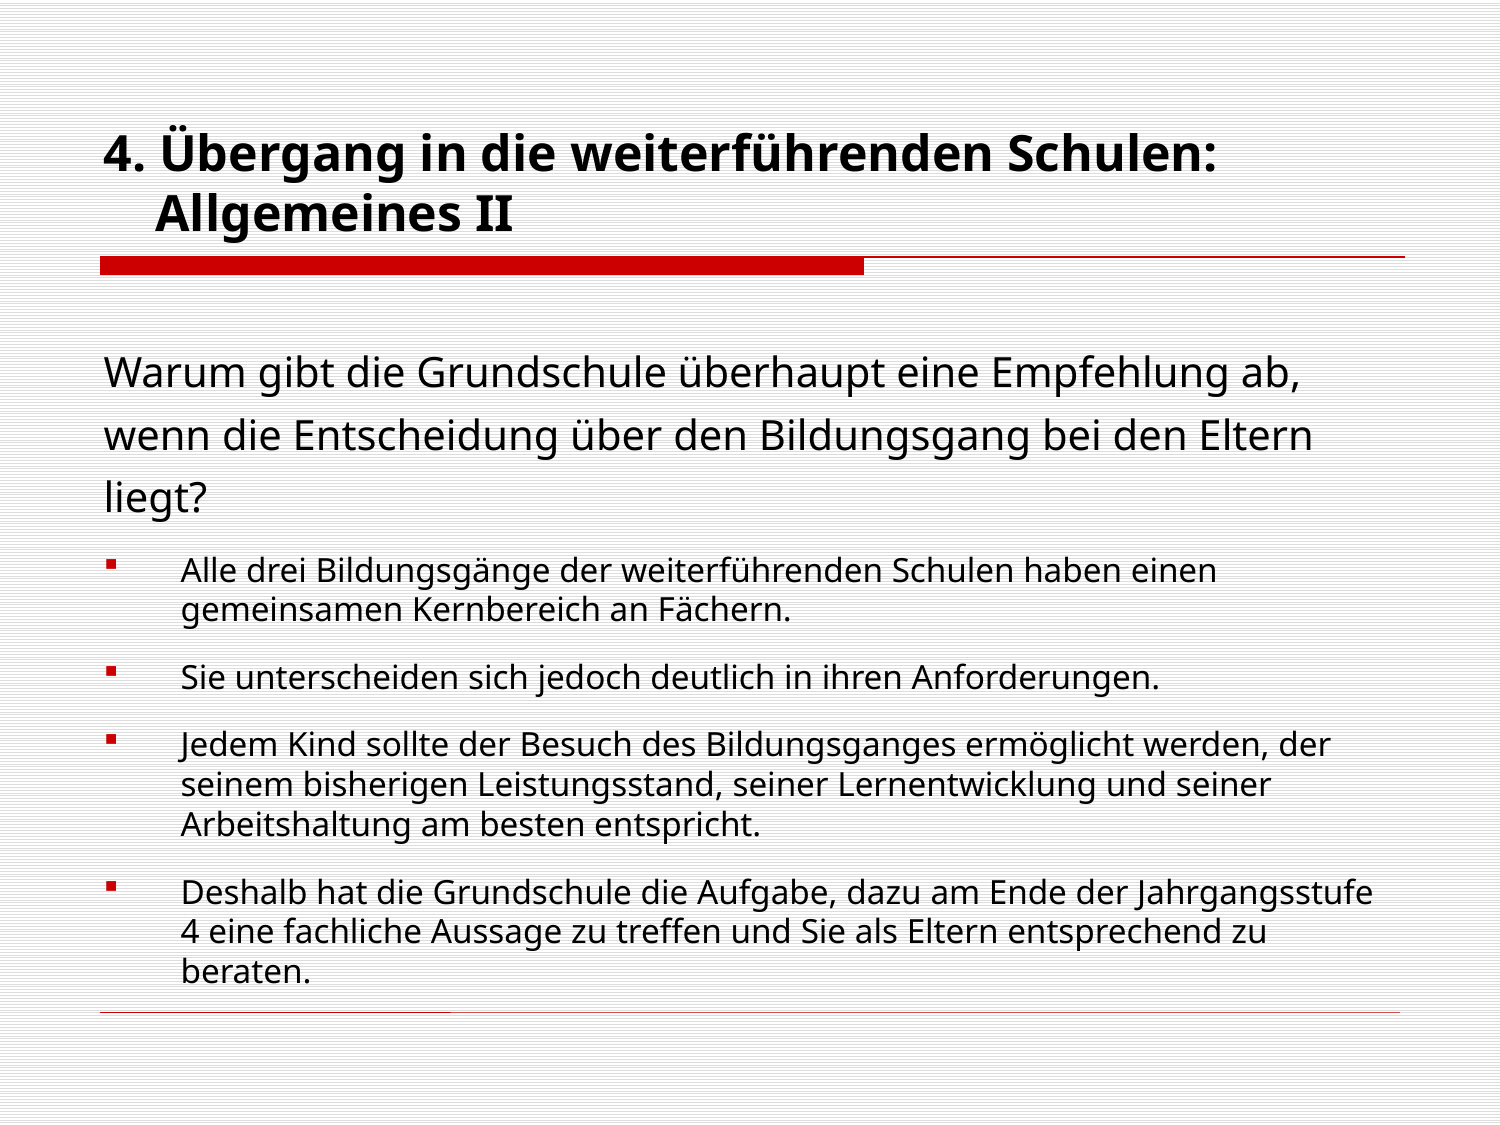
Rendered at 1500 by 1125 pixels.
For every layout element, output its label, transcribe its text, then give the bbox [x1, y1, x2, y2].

list Warum gibt die Grundschule überhaupt eine Empfehlung ab, wenn die Entscheidung über den Bildungsgang bei den Eltern liegt? Alle drei Bildungsgänge der weiterführenden Schulen haben einen gemeinsamen Kernbereich an Fächern. Sie unterscheiden sich jedoch deutlich in ihren Anforderungen. Jedem Kind sollte der Besuch des Bildungsganges ermöglicht werden, der seinem bisherigen Leistungsstand, seiner Lernentwicklung und seiner Arbeitshaltung am besten entspricht. Deshalb hat die Grundschule die Aufgabe, dazu am Ende der Jahrgangsstufe 4 eine fachliche Aussage zu treffen und Sie als Eltern entsprechend zu beraten. [88, 326, 1402, 1024]
title 4. Übergang in die weiterführenden Schulen: Allgemeines II [88, 49, 1424, 250]
